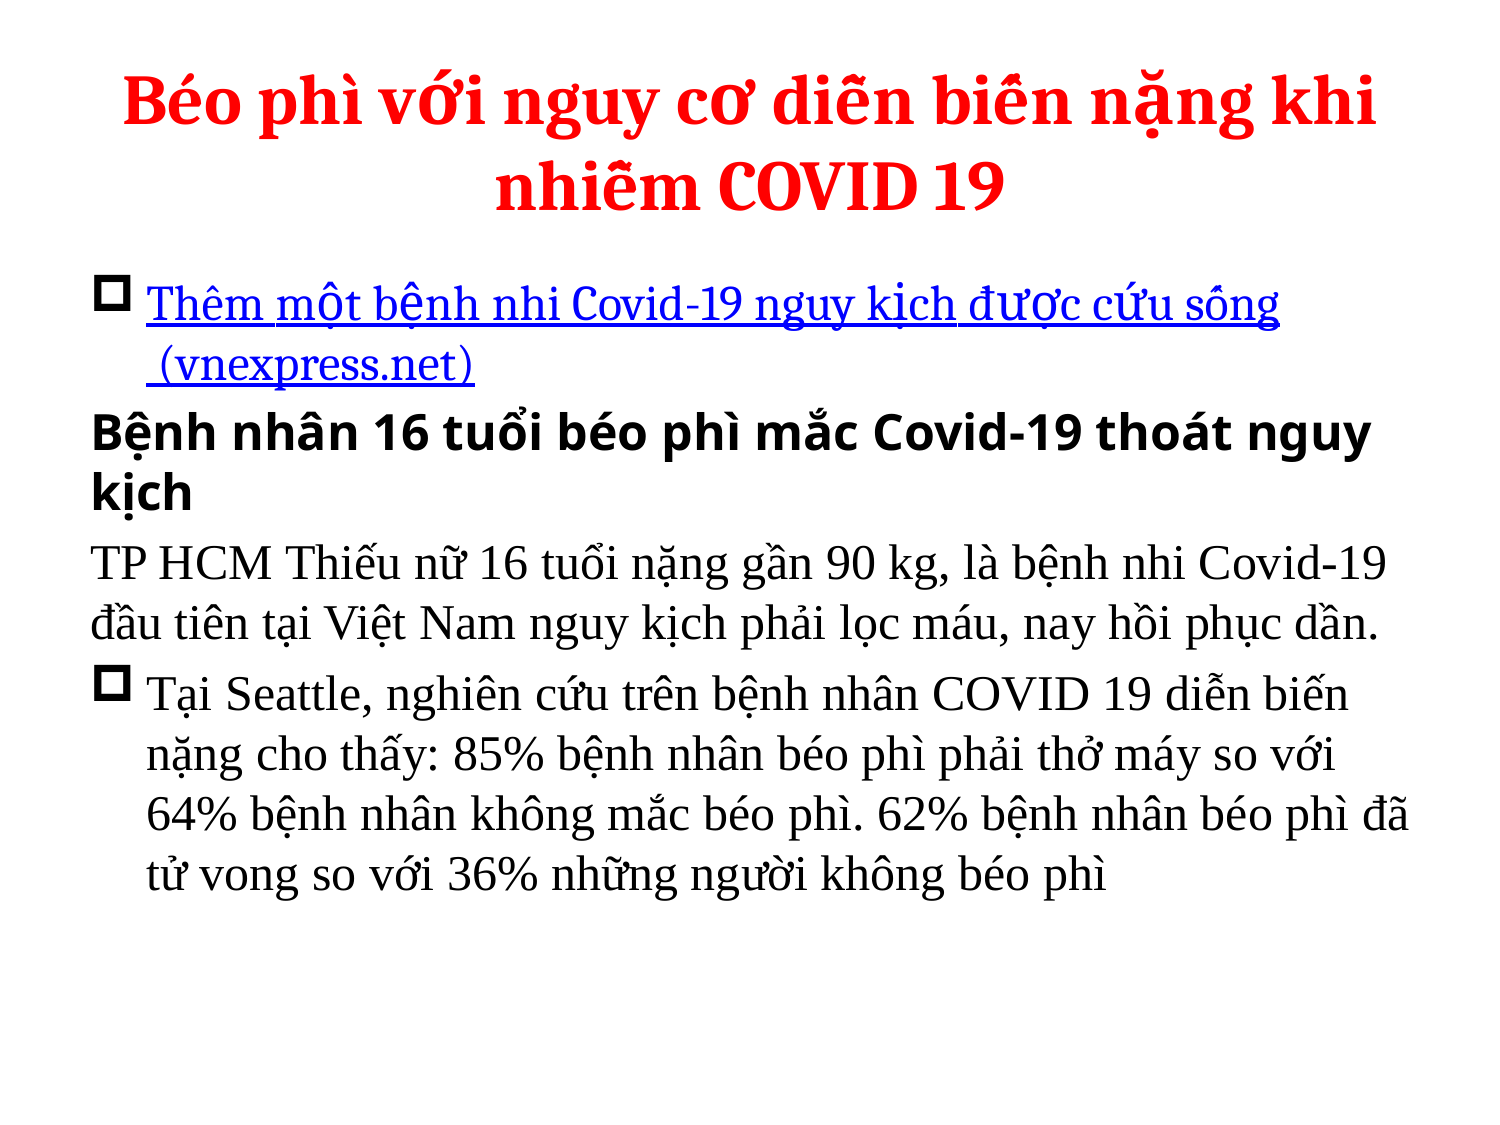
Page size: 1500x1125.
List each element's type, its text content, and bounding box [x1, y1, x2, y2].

list Thêm một bệnh nhi Covid-19 nguy kịch được cứu sống (vnexpress.net) Bệnh nhân 16 tuổi béo phì mắc Covid-19 thoát nguy kịch TP HCM Thiếu nữ 16 tuổi nặng gần 90 kg, là bệnh nhi Covid-19 đầu tiên tại Việt Nam nguy kịch phải lọc máu, nay hồi phục dần. Tại Seattle, nghiên cứu trên bệnh nhân COVID 19 diễn biến nặng cho thấy: 85% bệnh nhân béo phì phải thở máy so với 64% bệnh nhân không mắc béo phì. 62% bệnh nhân béo phì đã tử vong so với 36% những người không béo phì [75, 262, 1425, 1005]
title Béo phì với nguy cơ diễn biến nặng khi nhiễm COVID 19 [75, 45, 1425, 233]
